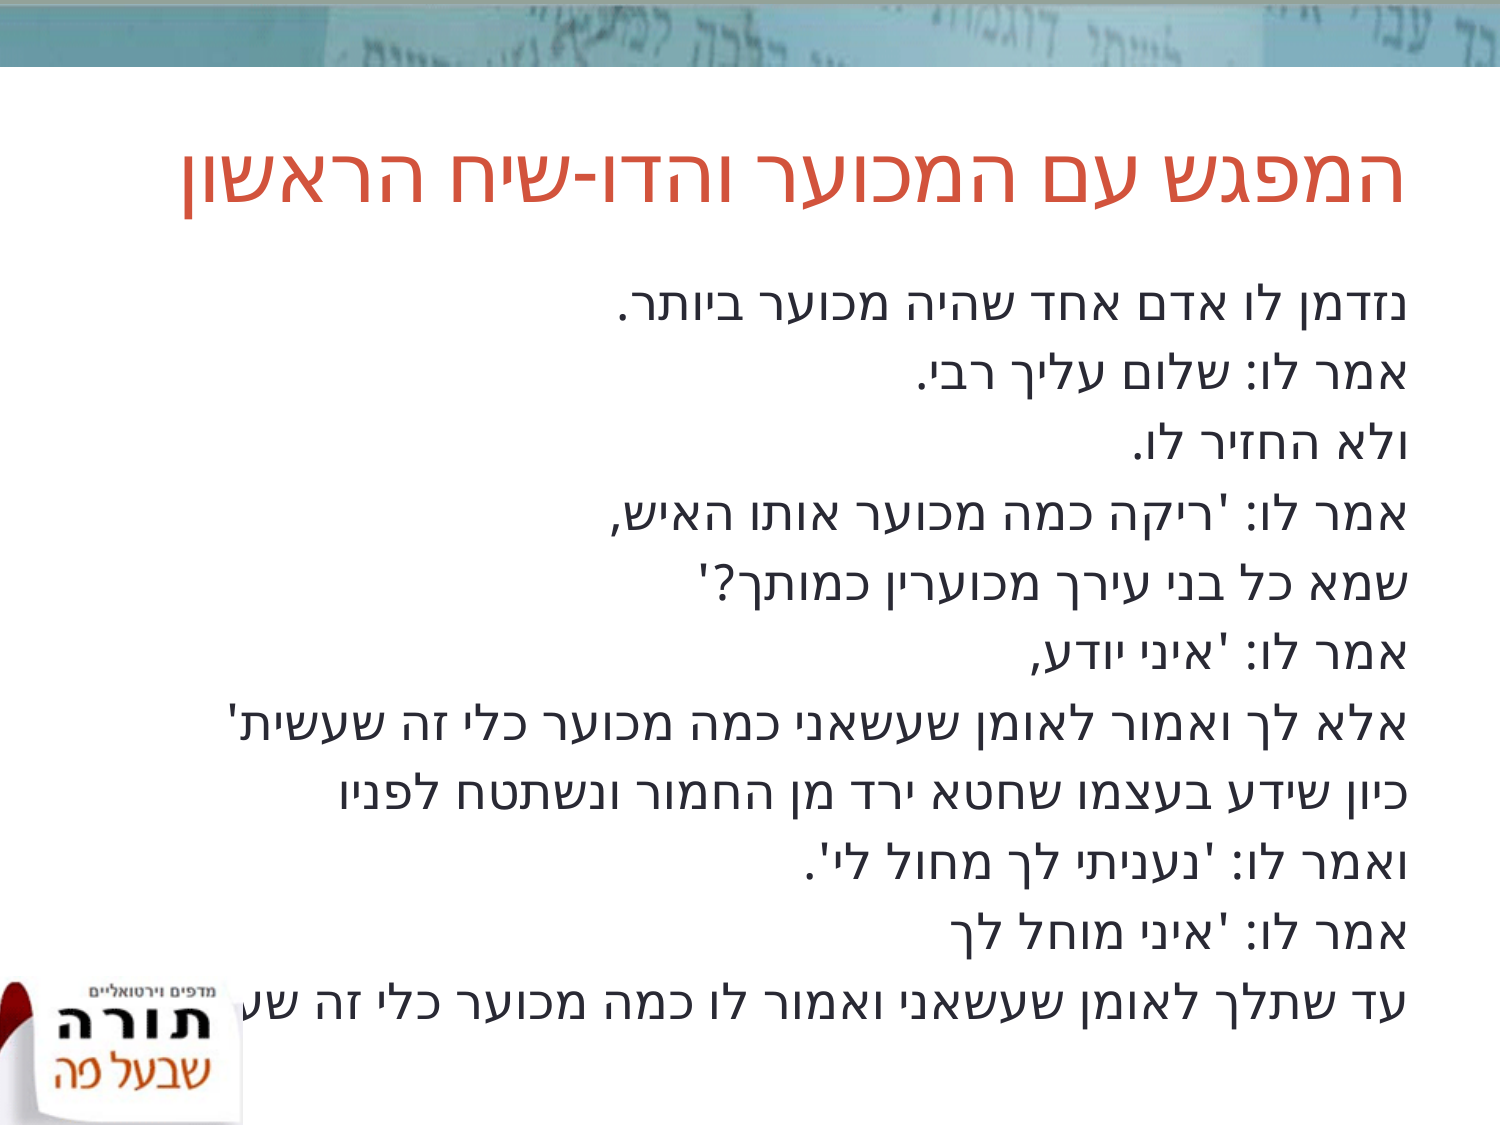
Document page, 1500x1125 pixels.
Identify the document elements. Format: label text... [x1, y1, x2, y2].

list נזדמן לו אדם אחד שהיה מכוער ביותר. אמר לו: שלום עליך רבי. ולא החזיר לו. אמר לו: 'ריקה כמה מכוער אותו האיש, שמא כל בני עירך מכוערין כמותך?' אמר לו: 'איני יודע, אלא לך ואמור לאומן שעשאני כמה מכוער כלי זה שעשית' כיון שידע בעצמו שחטא ירד מן החמור ונשתטח לפניו ואמר לו: 'נעניתי לך מחול לי'. אמר לו: 'איני מוחל לך עד שתלך לאומן שעשאני ואמור לו כמה מכוער כלי זה שעשית' [75, 262, 1425, 1063]
picture [0, 4, 1500, 67]
picture [0, 976, 243, 1125]
title המפגש עם המכוער והדו-שיח הראשון [75, 87, 1425, 250]
